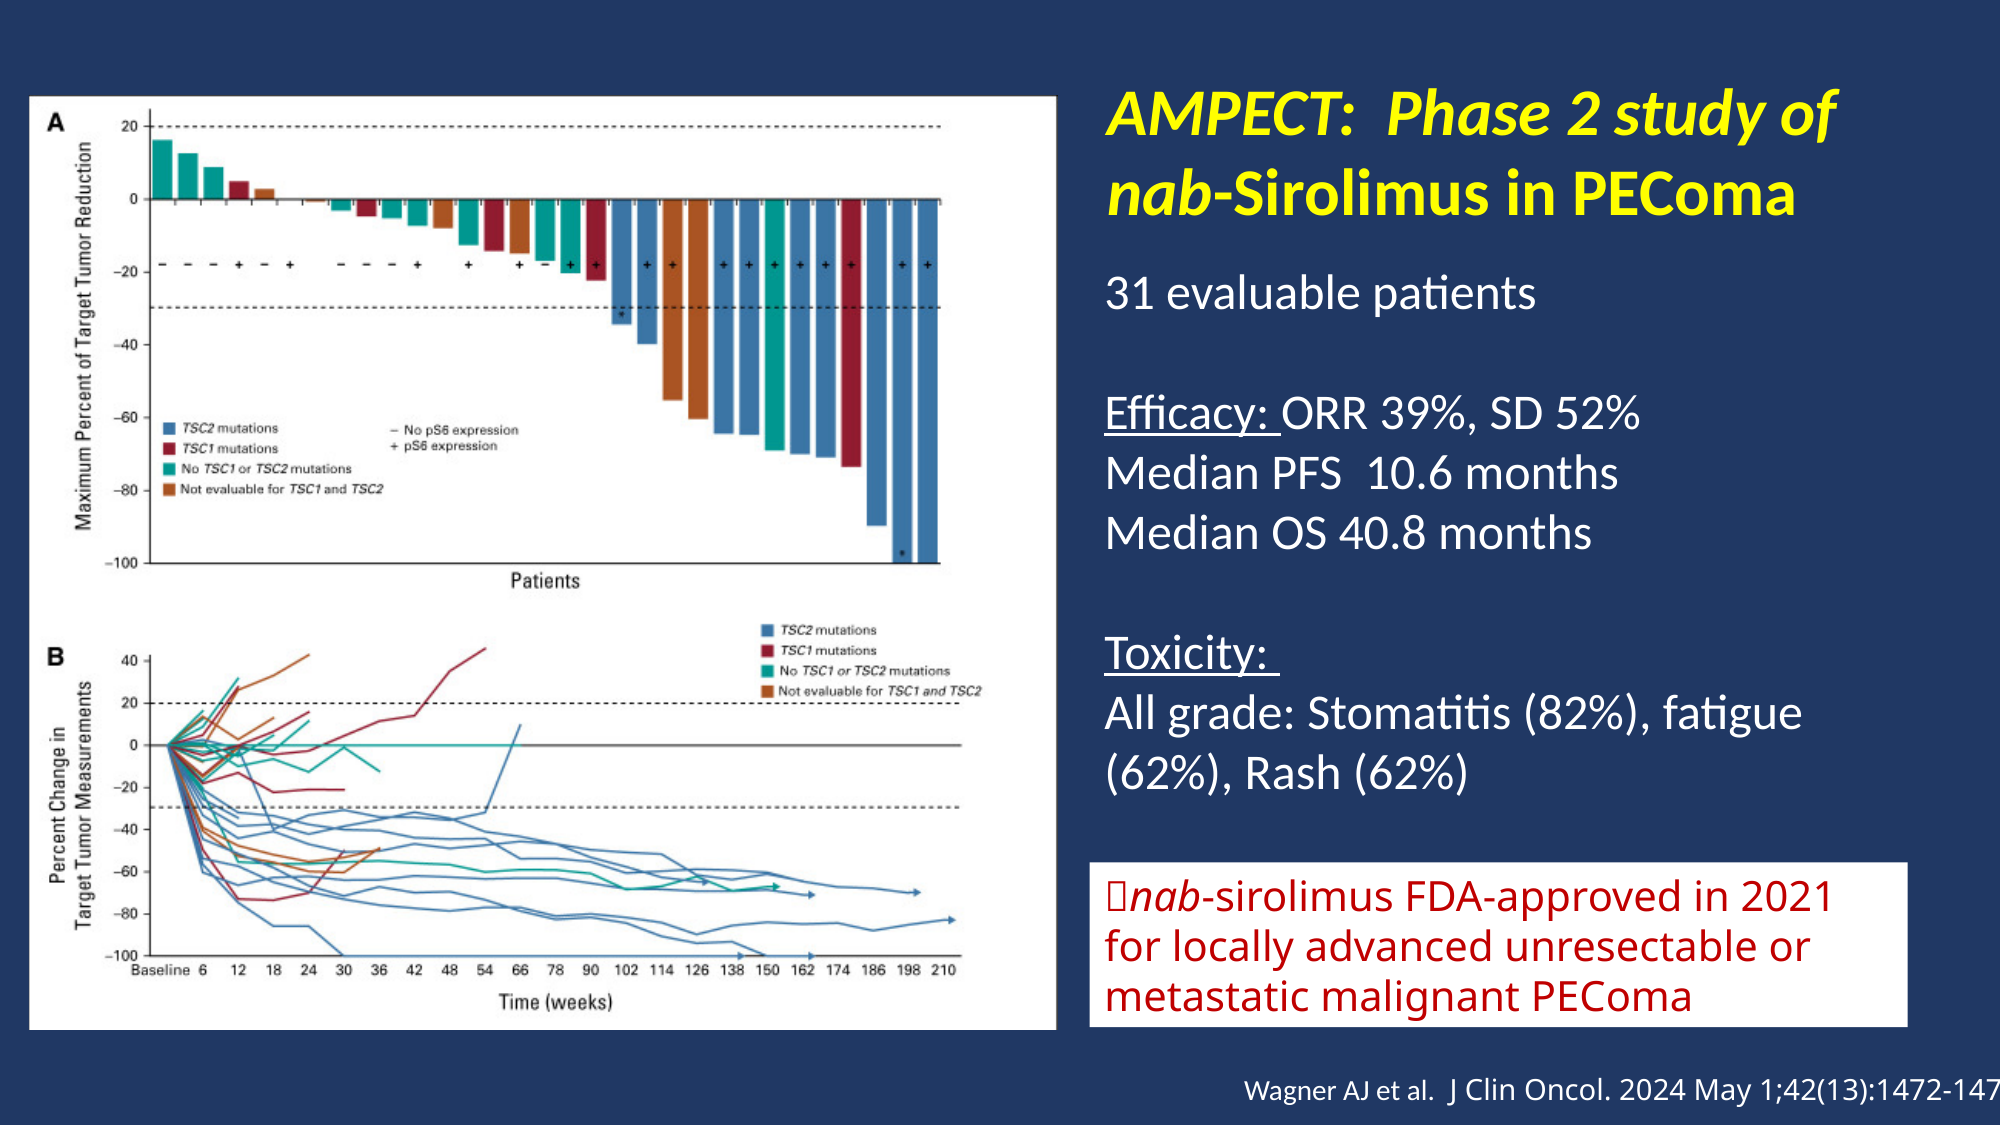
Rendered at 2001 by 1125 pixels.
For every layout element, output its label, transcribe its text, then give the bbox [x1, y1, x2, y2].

text_box nab-sirolimus FDA-approved in 2021 for locally advanced unresectable or metastatic malignant PEComa [1089, 862, 1908, 1028]
picture [28, 95, 1058, 1030]
text_box Wagner AJ et al. J Clin Oncol. 2024 May 1;42(13):1472-1476 [1229, 1063, 2000, 1114]
text_box 31 evaluable patients Efficacy: ORR 39%, SD 52% Median PFS 10.6 months Median OS 40.8 months Toxicity: All grade: Stomatitis (82%), fatigue (62%), Rash (62%) [1089, 251, 1938, 807]
text_box AMPECT: Phase 2 study of nab-Sirolimus in PEComa [1092, 61, 1938, 236]
